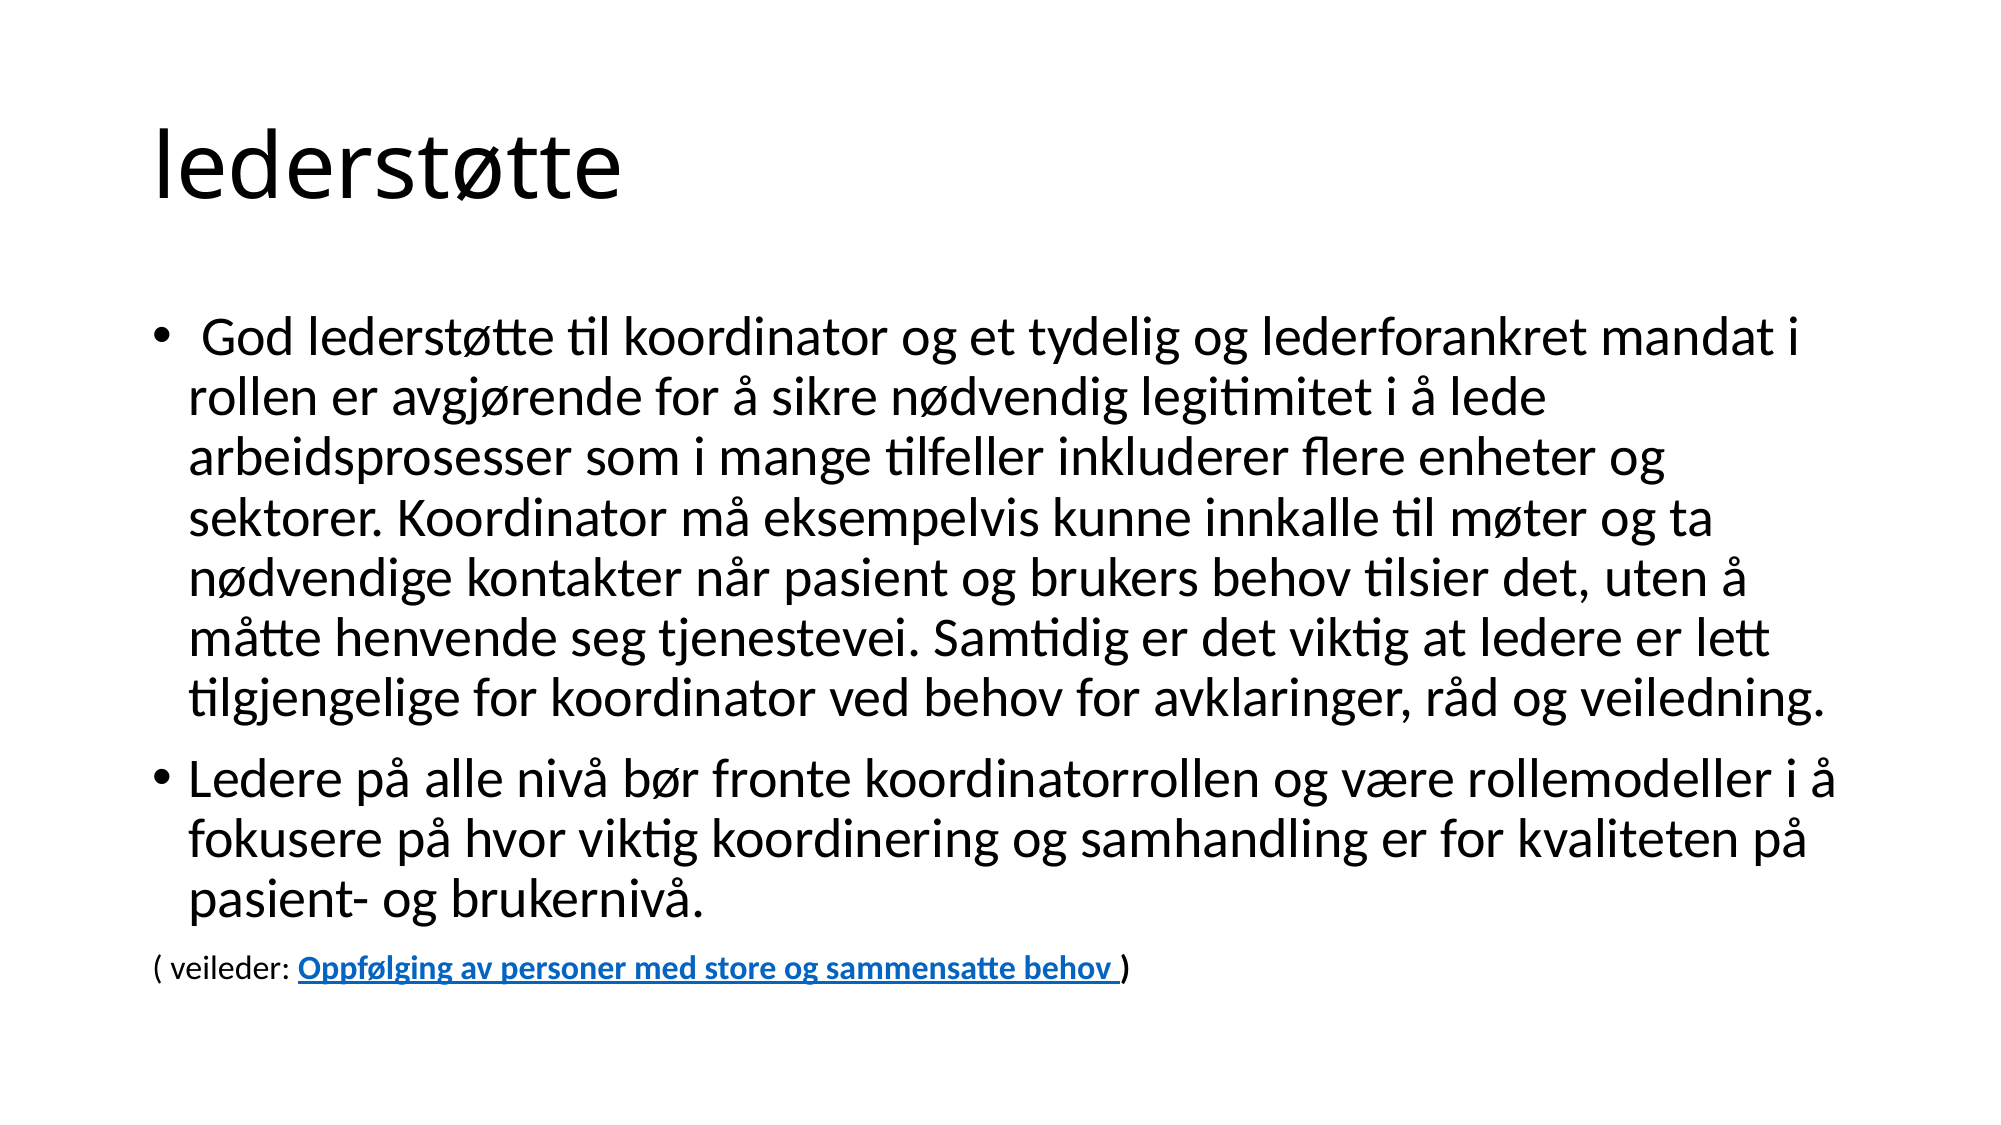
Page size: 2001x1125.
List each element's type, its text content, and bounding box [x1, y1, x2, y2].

list God lederstøtte til koordinator og et tydelig og lederforankret mandat i rollen er avgjørende for å sikre nødvendig legitimitet i å lede arbeidsprosesser som i mange tilfeller inkluderer flere enheter og sektorer. Koordinator må eksempelvis kunne innkalle til møter og ta nødvendige kontakter når pasient og brukers behov tilsier det, uten å måtte henvende seg tjenestevei. Samtidig er det viktig at ledere er lett tilgjengelige for koordinator ved behov for avklaringer, råd og veiledning. Ledere på alle nivå bør fronte koordinatorrollen og være rollemodeller i å fokusere på hvor viktig koordinering og samhandling er for kvaliteten på pasient- og brukernivå. ( veileder: Oppfølging av personer med store og sammensatte behov ) [137, 299, 1863, 1014]
title lederstøtte [137, 59, 1863, 278]
